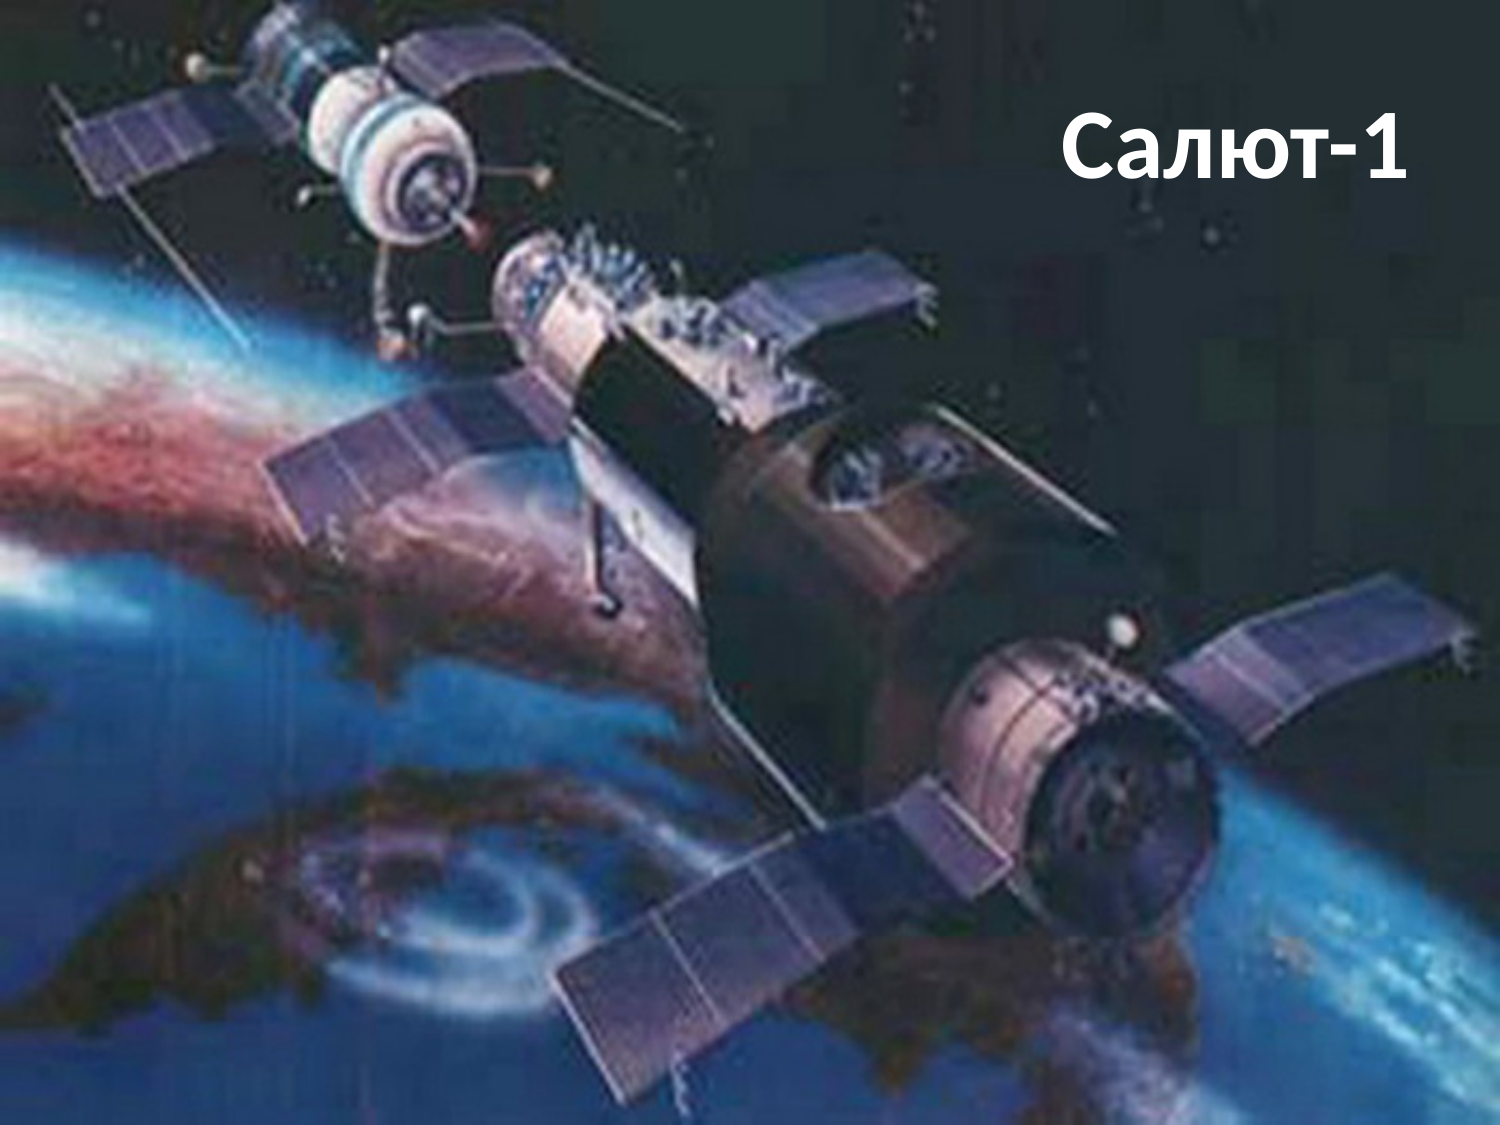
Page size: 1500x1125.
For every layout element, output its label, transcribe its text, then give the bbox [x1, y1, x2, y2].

title Салют-1 [75, 45, 1425, 233]
picture [0, 0, 1500, 1125]
